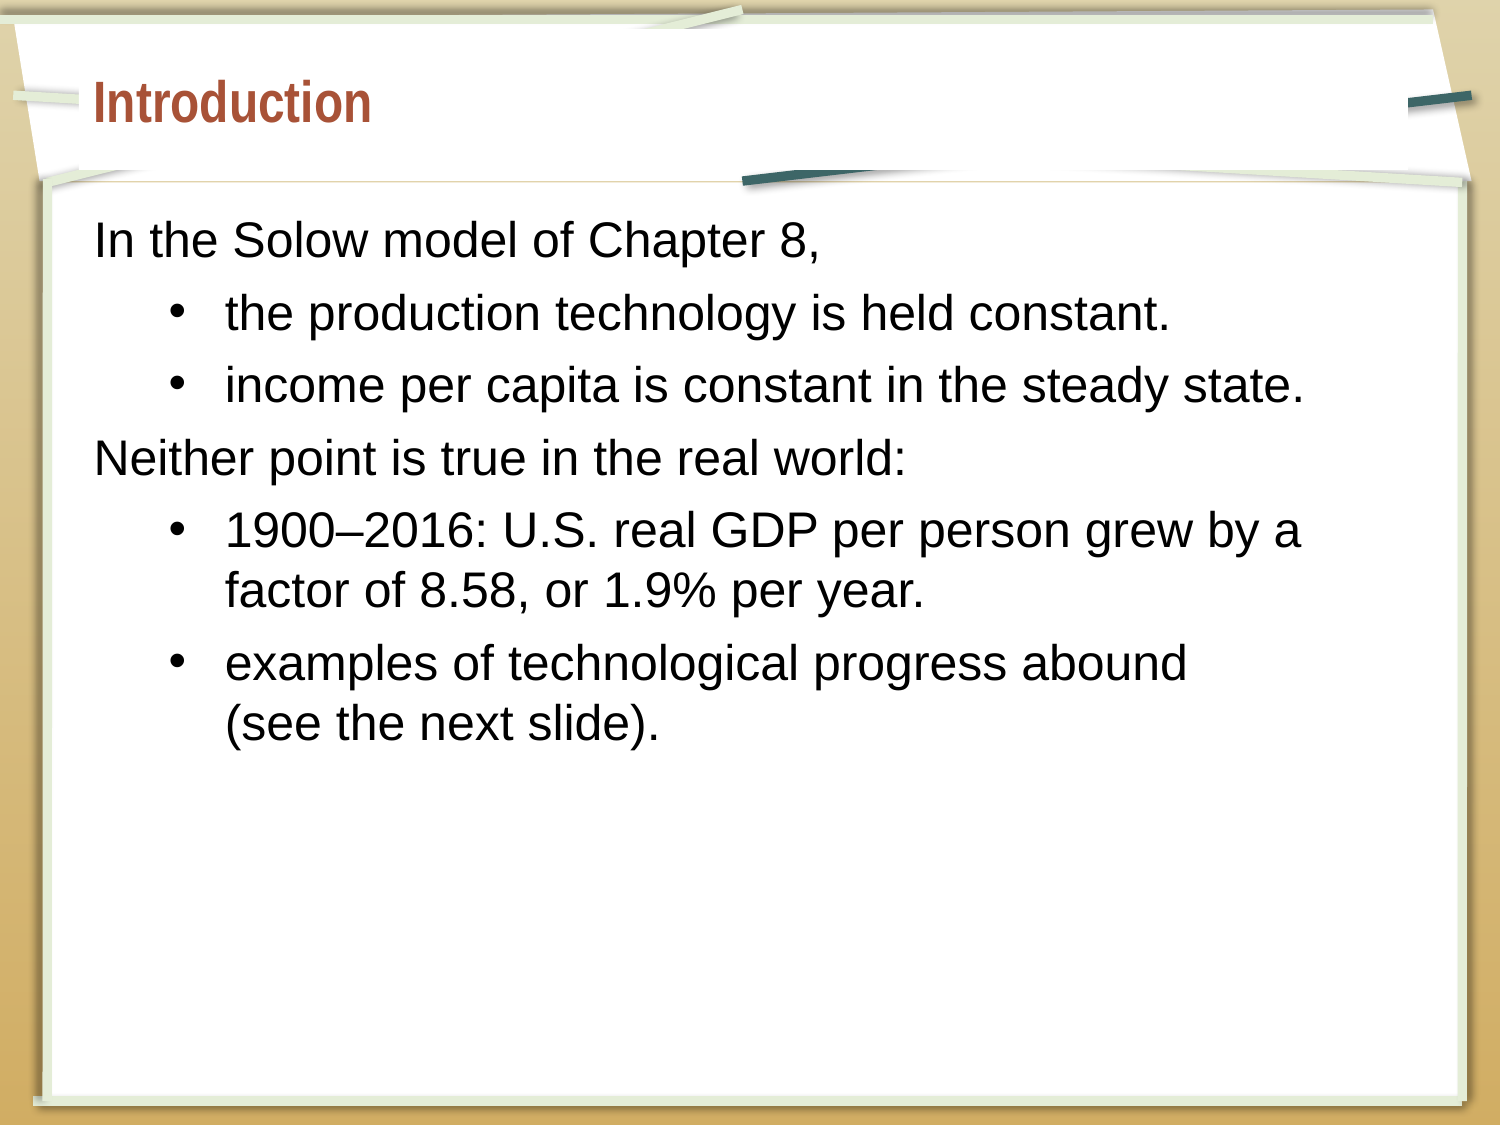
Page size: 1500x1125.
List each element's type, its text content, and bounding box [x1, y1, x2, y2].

title Introduction [78, 29, 1408, 170]
list In the Solow model of Chapter 8, the production technology is held constant. income per capita is constant in the steady state. Neither point is true in the real world: 1900–2016: U.S. real GDP per person grew by a factor of 8.58, or 1.9% per year. examples of technological progress abound (see the next slide). [78, 200, 1445, 1080]
